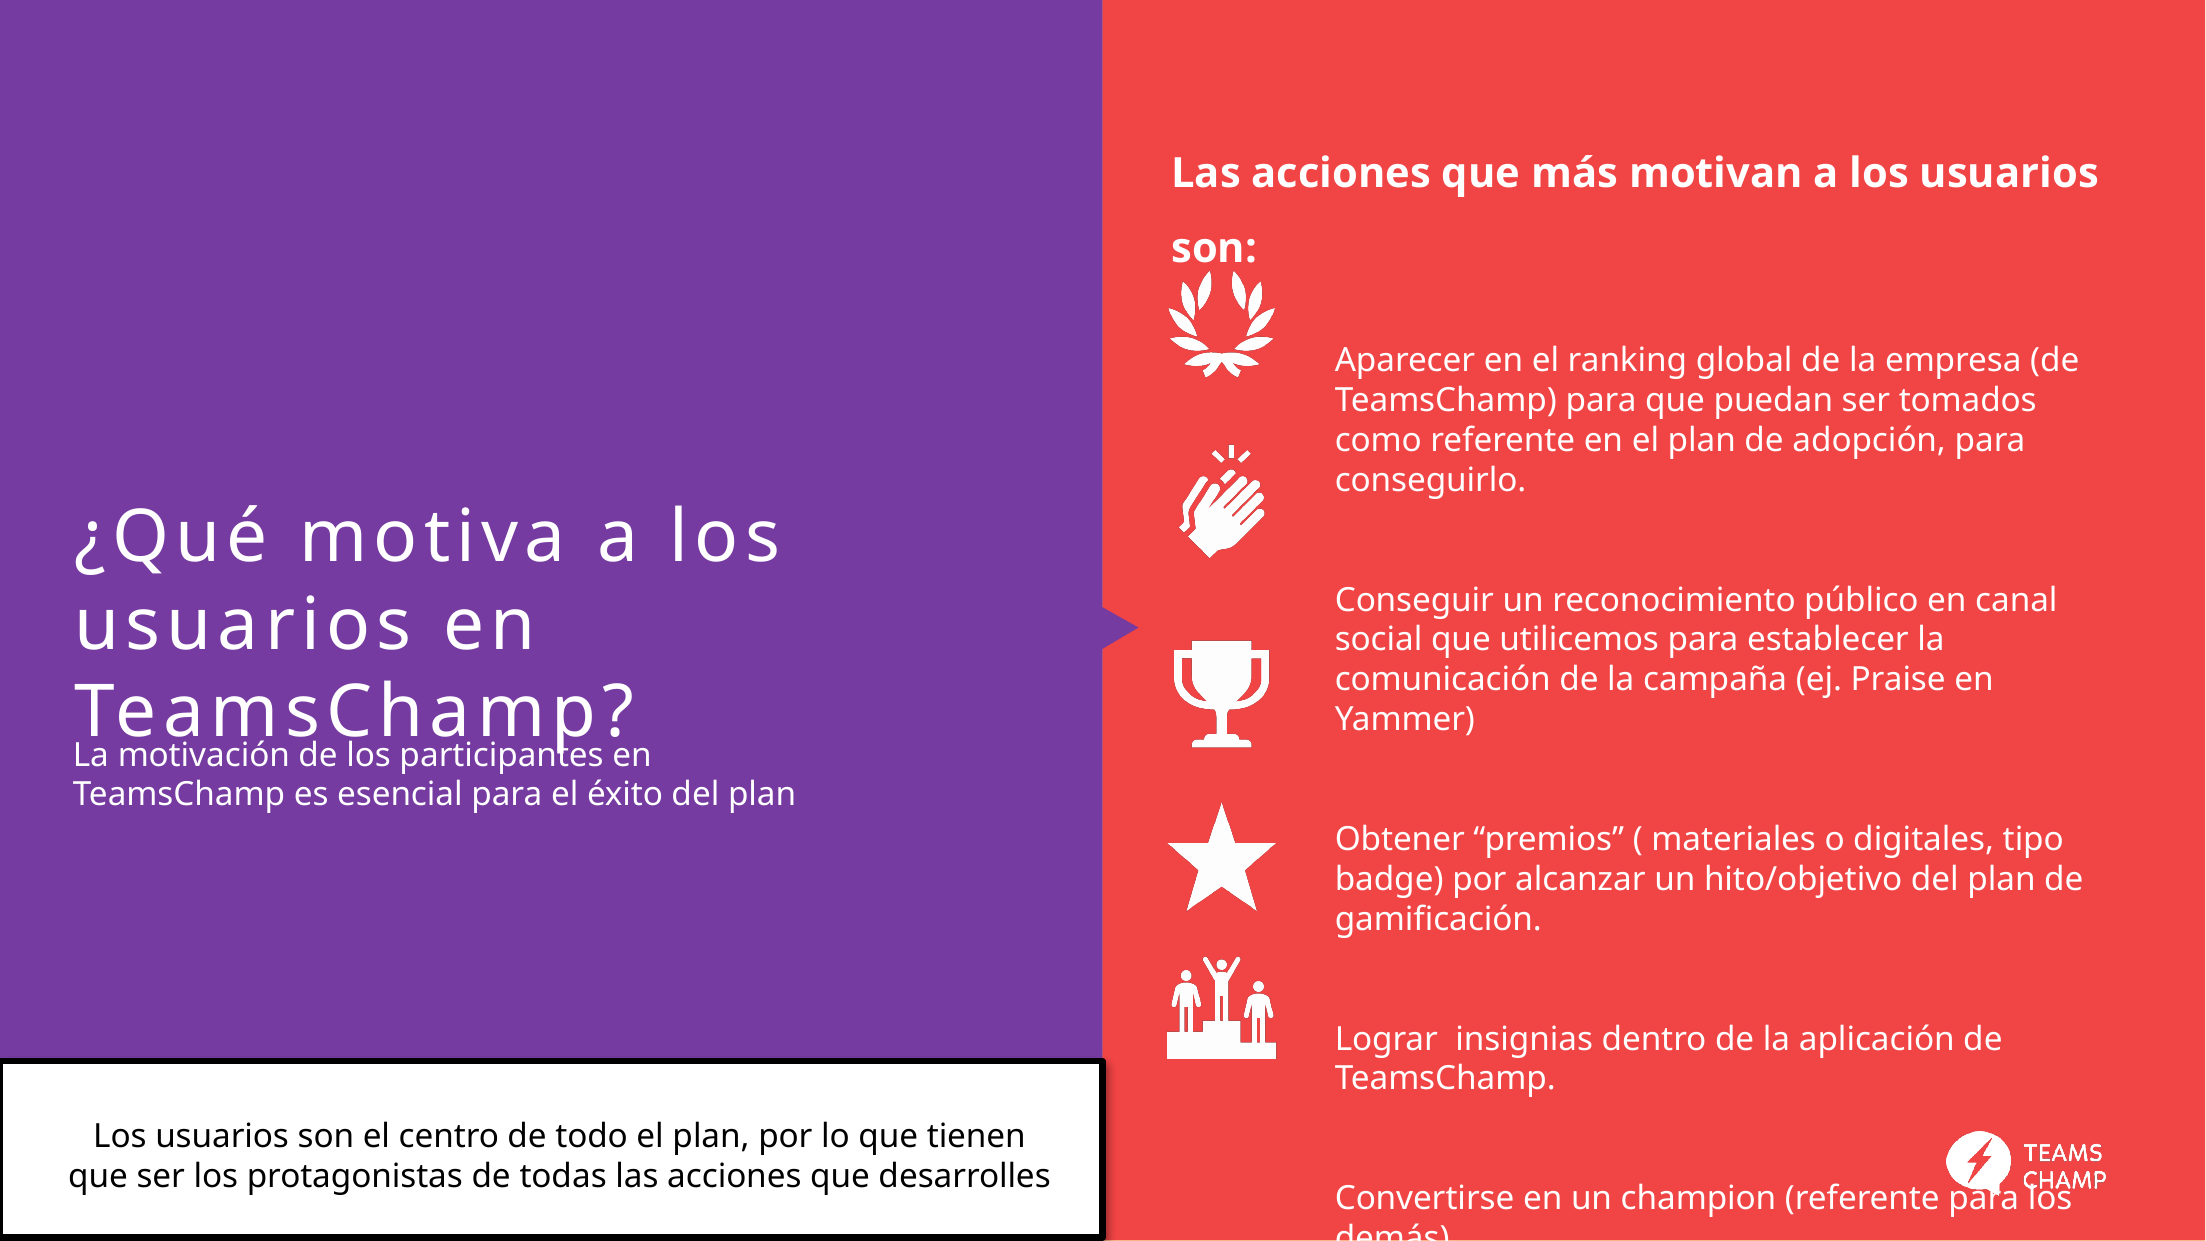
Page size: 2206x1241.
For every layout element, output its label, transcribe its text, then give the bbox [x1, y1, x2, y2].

picture [1156, 628, 1287, 760]
text_box Las acciones que más motivan a los usuarios son: Aparecer en el ranking global de la empresa (de TeamsChamp) para que puedan ser tomados como referente en el plan de adopción, para conseguirlo. Conseguir un reconocimiento público en canal social que utilicemos para establecer la comunicación de la campaña (ej. Praise en Yammer) Obtener “premios” ( materiales o digitales, tipo badge) por alcanzar un hito/objetivo del plan de gamificación. Lograr insignias dentro de la aplicación de TeamsChamp. Convertirse en un champion (referente para los demás) [1156, 113, 2148, 1241]
text_box La motivación de los participantes en TeamsChamp es esencial para el éxito del plan [58, 725, 871, 870]
picture [1156, 435, 1287, 566]
text_box Los usuarios son el centro de todo el plan, por lo que tienen que ser los protagonistas de todas las acciones que desarrolles [46, 1106, 1074, 1202]
text_box [0, 1059, 1105, 1239]
title ¿Qué motiva a los usuarios en TeamsChamp? [58, 35, 1032, 1106]
picture [1156, 258, 1287, 390]
picture [1156, 791, 1287, 922]
picture [1156, 942, 1287, 1073]
